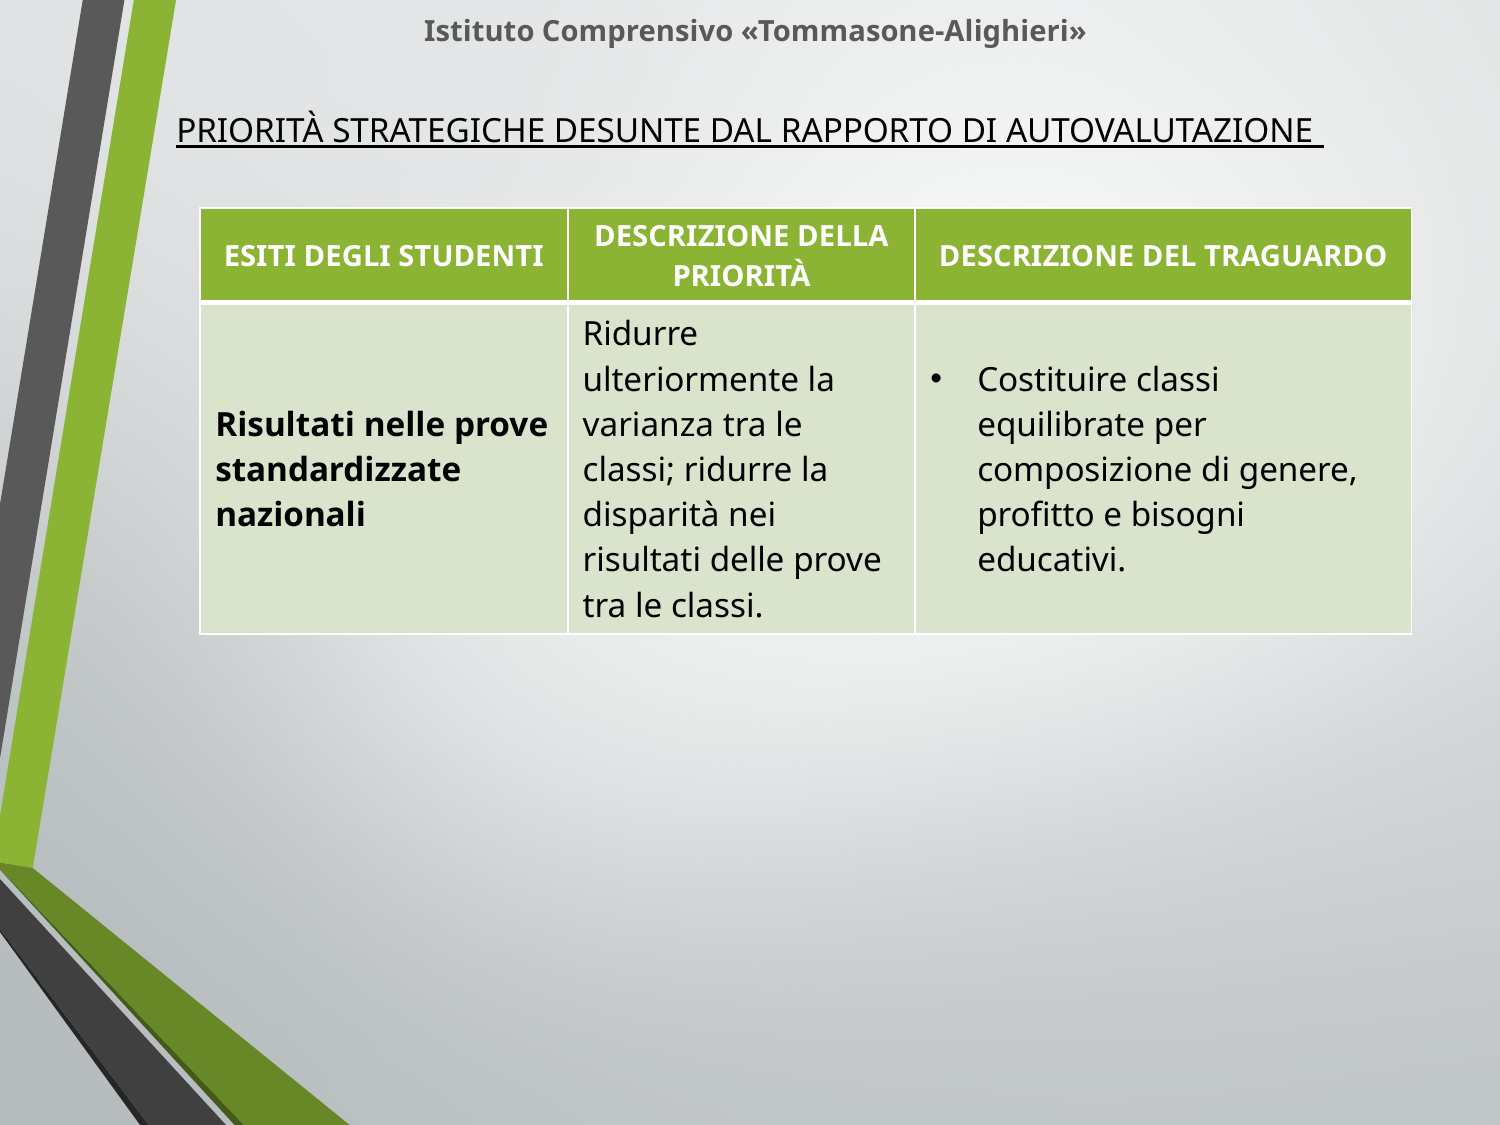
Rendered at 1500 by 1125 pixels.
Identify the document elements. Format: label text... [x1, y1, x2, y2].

table_cell Ridurre ulteriormente la varianza tra le classi; ridurre la disparità nei risultati delle prove tra le classi. [569, 305, 914, 633]
table_header DESCRIZIONE DEL TRAGUARDO [916, 209, 1411, 300]
text_box PRIORITÀ STRATEGICHE DESUNTE DAL RAPPORTO DI AUTOVALUTAZIONE [135, 102, 1365, 157]
table_header DESCRIZIONE DELLA PRIORITÀ [569, 209, 914, 300]
table_cell Costituire classi equilibrate per composizione di genere, profitto e bisogni educativi. [916, 305, 1411, 633]
text_box Istituto Comprensivo «Tommasone-Alighieri» [171, 5, 1341, 55]
table_header ESITI DEGLI STUDENTI [201, 209, 567, 300]
table_cell Risultati nelle prove standardizzate nazionali [201, 305, 567, 633]
